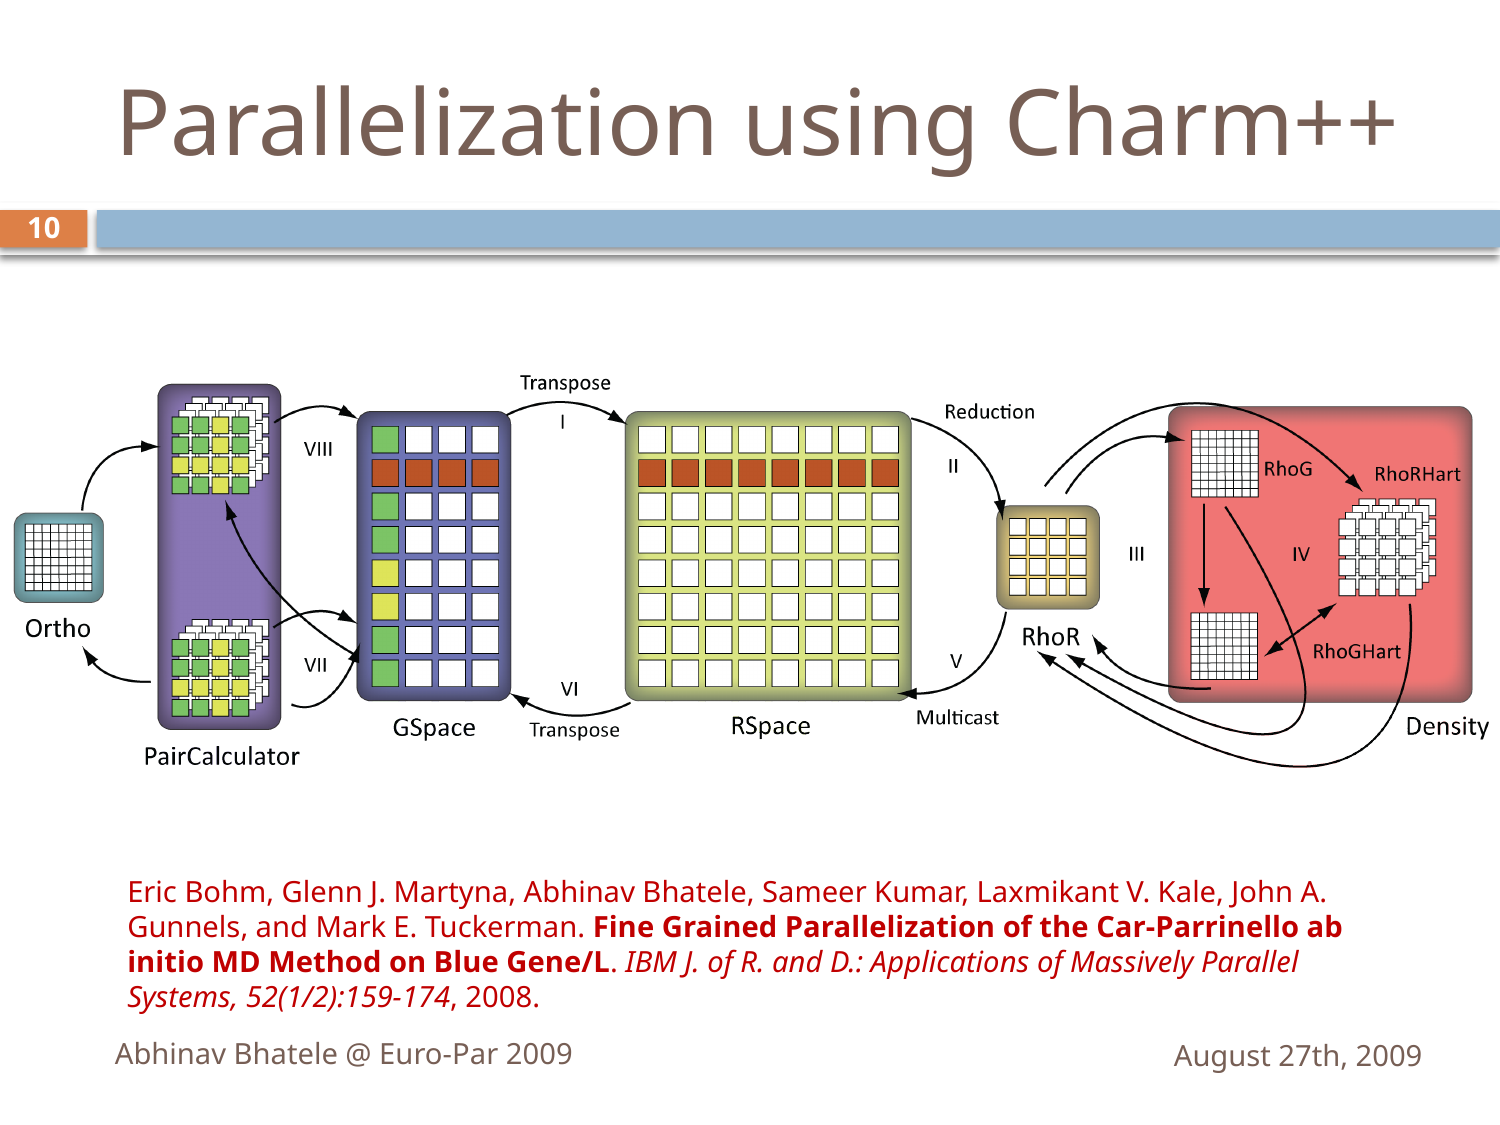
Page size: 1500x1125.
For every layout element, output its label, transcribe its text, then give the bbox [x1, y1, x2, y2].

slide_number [999, 1025, 1438, 1085]
text_box Eric Bohm, Glenn J. Martyna, Abhinav Bhatele, Sameer Kumar, Laxmikant V. Kale, John A. Gunnels, and Mark E. Tuckerman. Fine Grained Parallelization of the Car-Parrinello ab initio MD Method on Blue Gene/L. IBM J. of R. and D.: Applications of Massively Parallel Systems, 52(1/2):159-174, 2008. [112, 866, 1400, 1021]
slide_number 10 [0, 208, 88, 249]
title Parallelization using Charm++ [100, 37, 1438, 200]
picture [0, 361, 1500, 788]
footer Abhinav Bhatele @ Euro-Par 2009 [99, 1024, 990, 1085]
